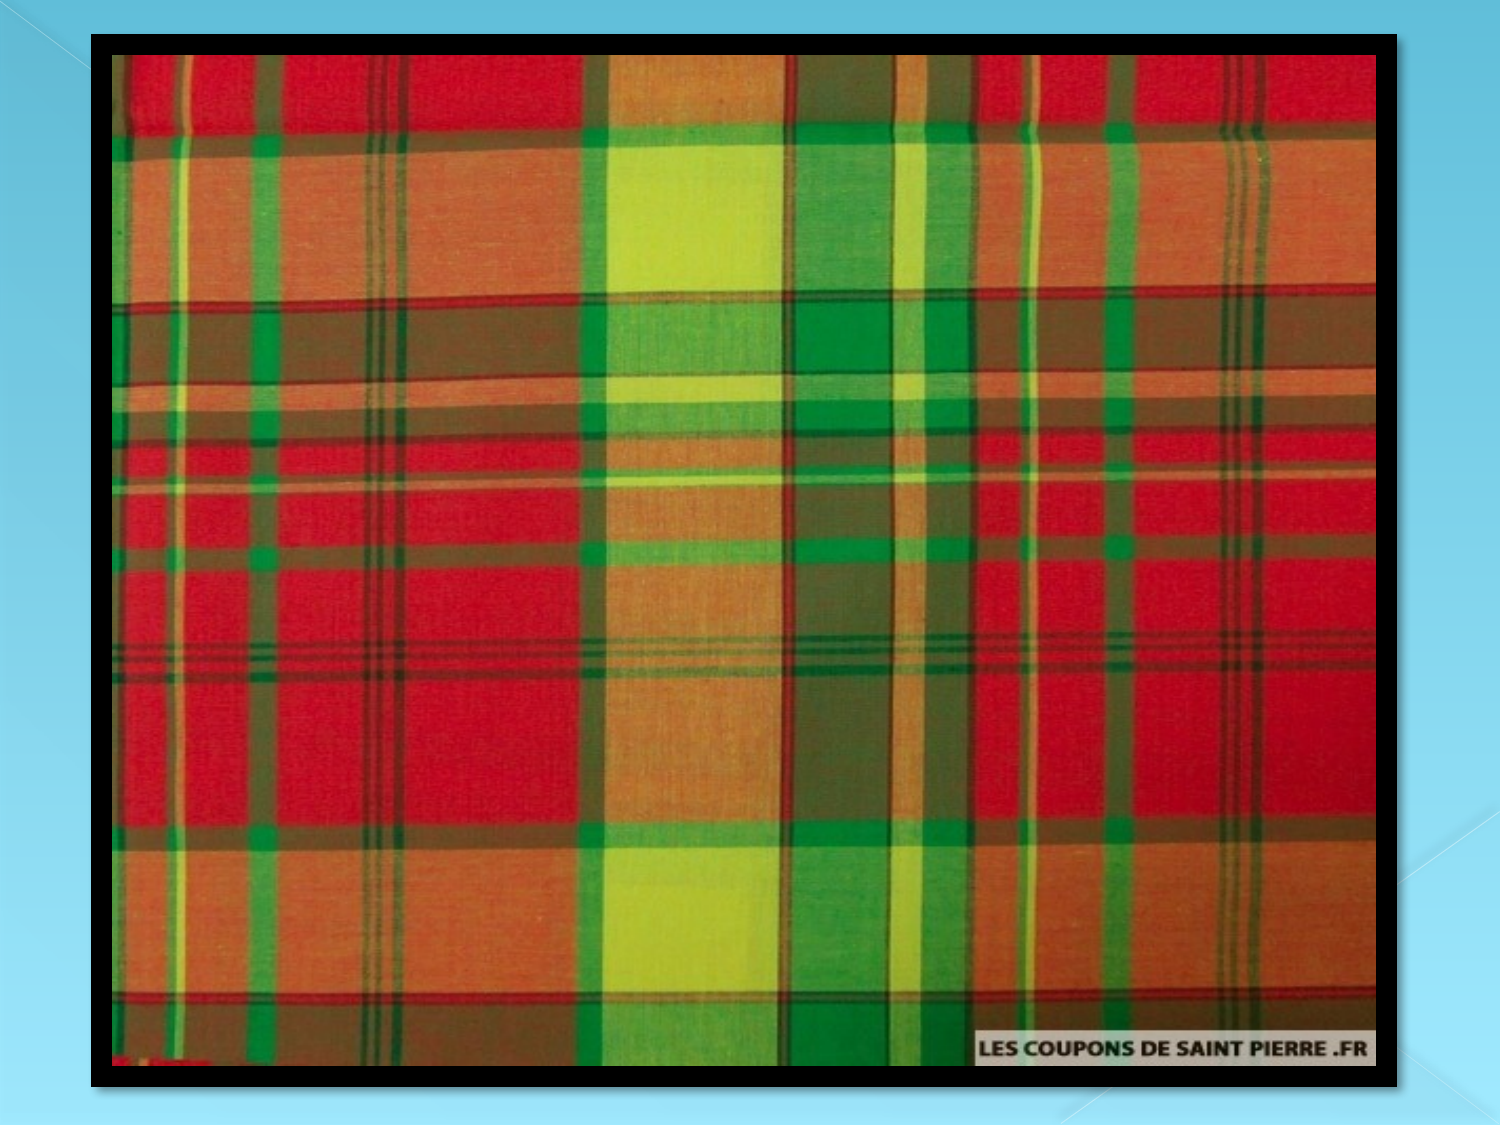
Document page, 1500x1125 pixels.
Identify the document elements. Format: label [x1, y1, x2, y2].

picture [111, 54, 1377, 1067]
